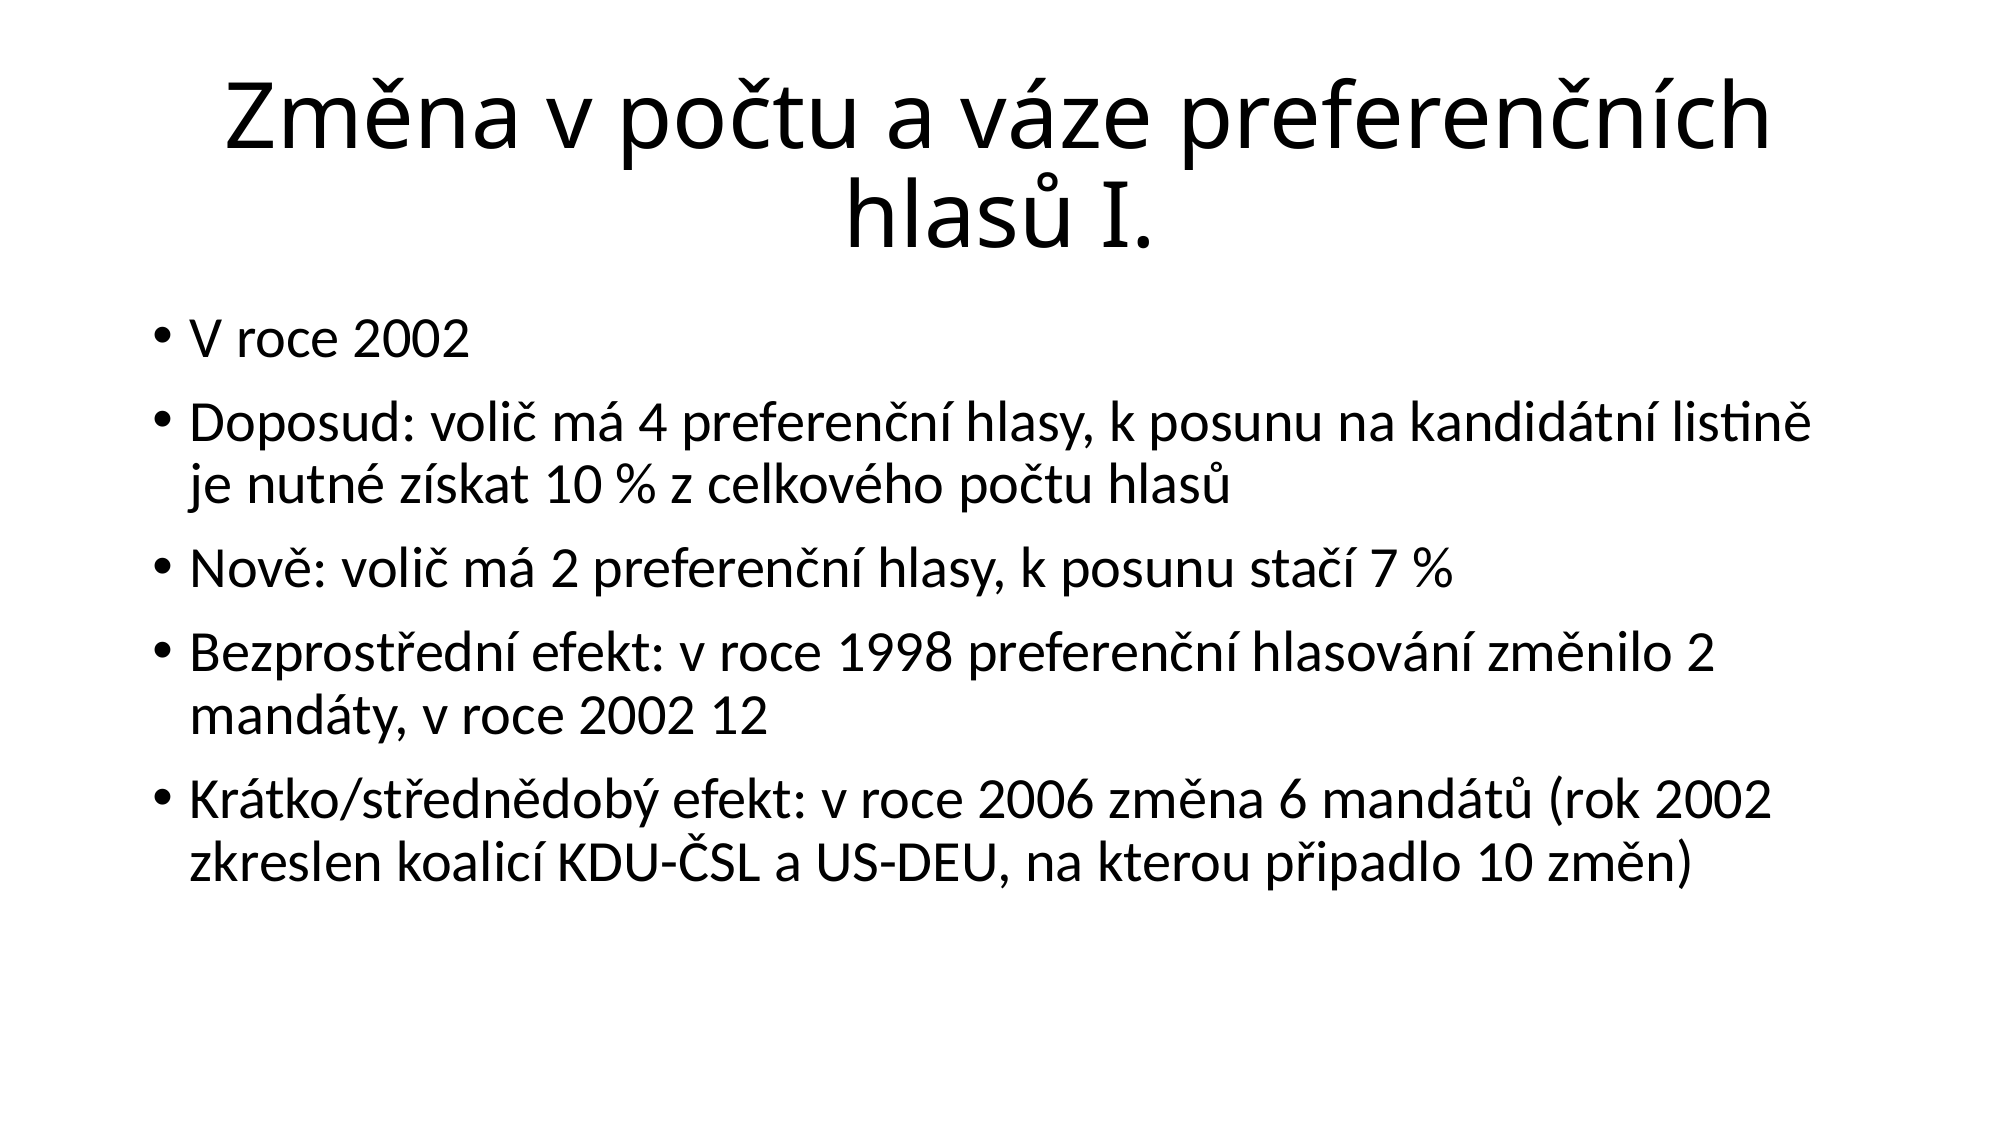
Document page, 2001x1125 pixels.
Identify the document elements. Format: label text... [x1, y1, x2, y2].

title Změna v počtu a váze preferenčních hlasů I. [137, 59, 1863, 278]
list V roce 2002 Doposud: volič má 4 preferenční hlasy, k posunu na kandidátní listině je nutné získat 10 % z celkového počtu hlasů Nově: volič má 2 preferenční hlasy, k posunu stačí 7 % Bezprostřední efekt: v roce 1998 preferenční hlasování změnilo 2 mandáty, v roce 2002 12 Krátko/střednědobý efekt: v roce 2006 změna 6 mandátů (rok 2002 zkreslen koalicí KDU-ČSL a US-DEU, na kterou připadlo 10 změn) [137, 299, 1863, 1014]
